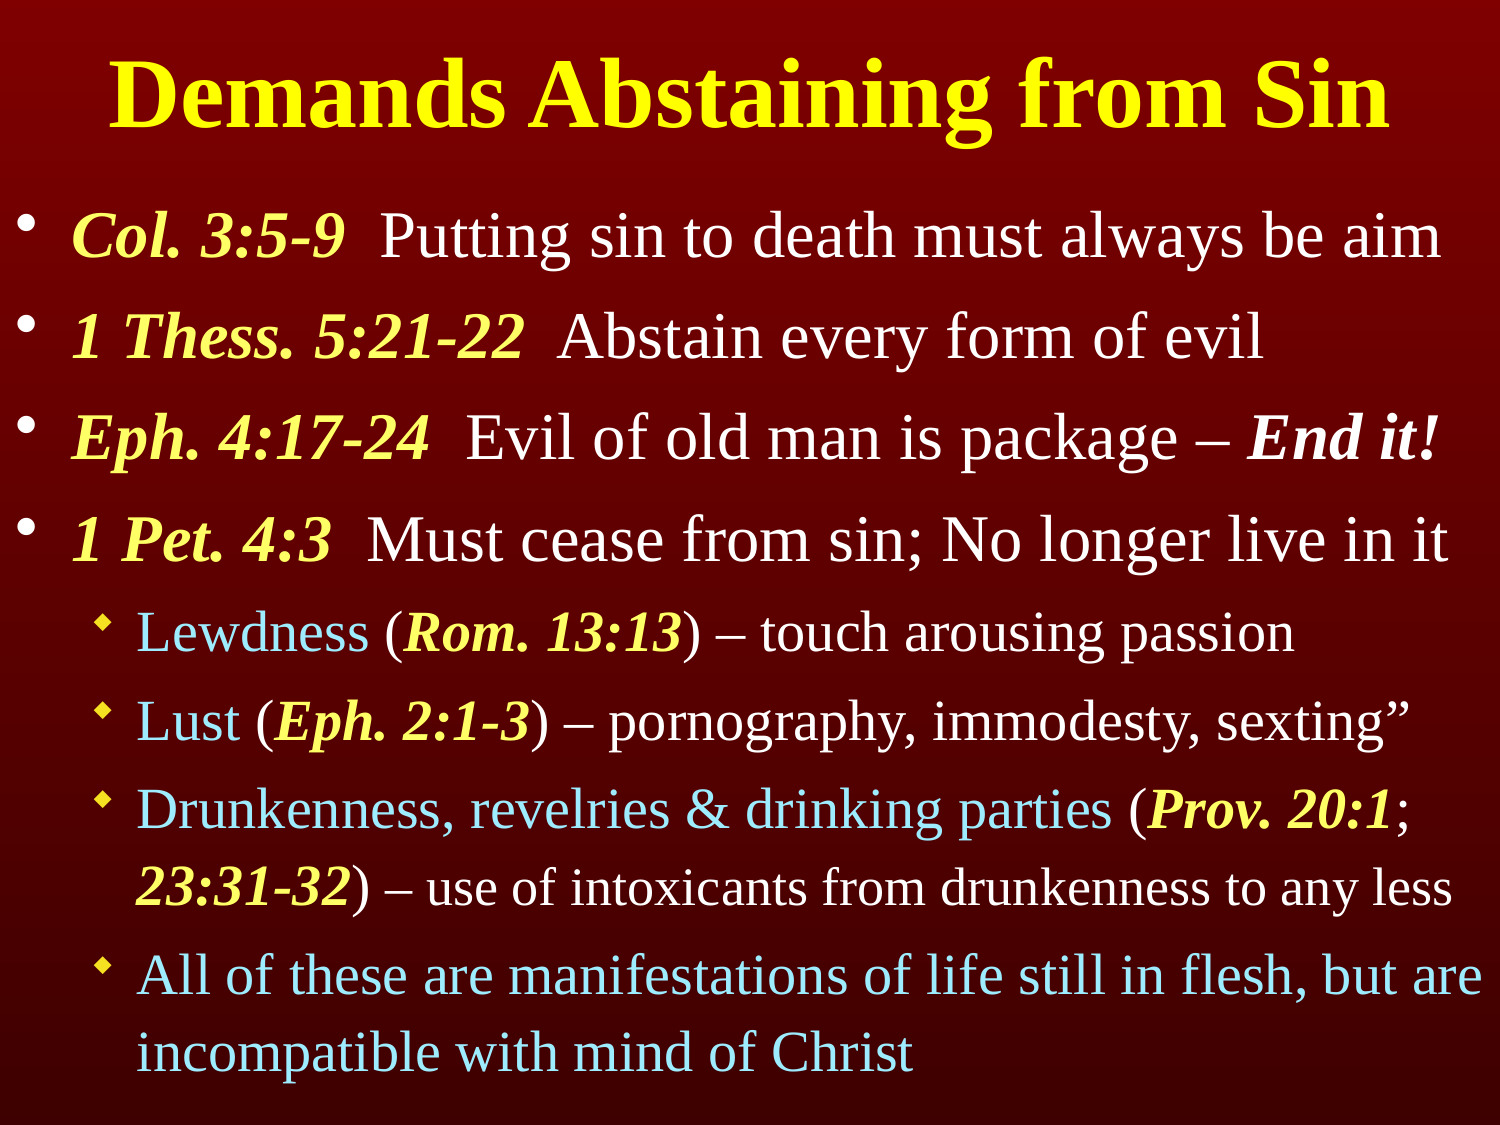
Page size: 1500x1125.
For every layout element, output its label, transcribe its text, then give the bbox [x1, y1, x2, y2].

list Col. 3:5-9 Putting sin to death must always be aim 1 Thess. 5:21-22 Abstain every form of evil Eph. 4:17-24 Evil of old man is package – End it! 1 Pet. 4:3 Must cease from sin; No longer live in it Lewdness (Rom. 13:13) – touch arousing passion Lust (Eph. 2:1-3) – pornography, immodesty, sexting” Drunkenness, revelries & drinking parties (Prov. 20:1; 23:31-32) – use of intoxicants from drunkenness to any less All of these are manifestations of life still in flesh, but are incompatible with mind of Christ [0, 174, 1500, 1113]
title Demands Abstaining from Sin [0, 12, 1500, 163]
